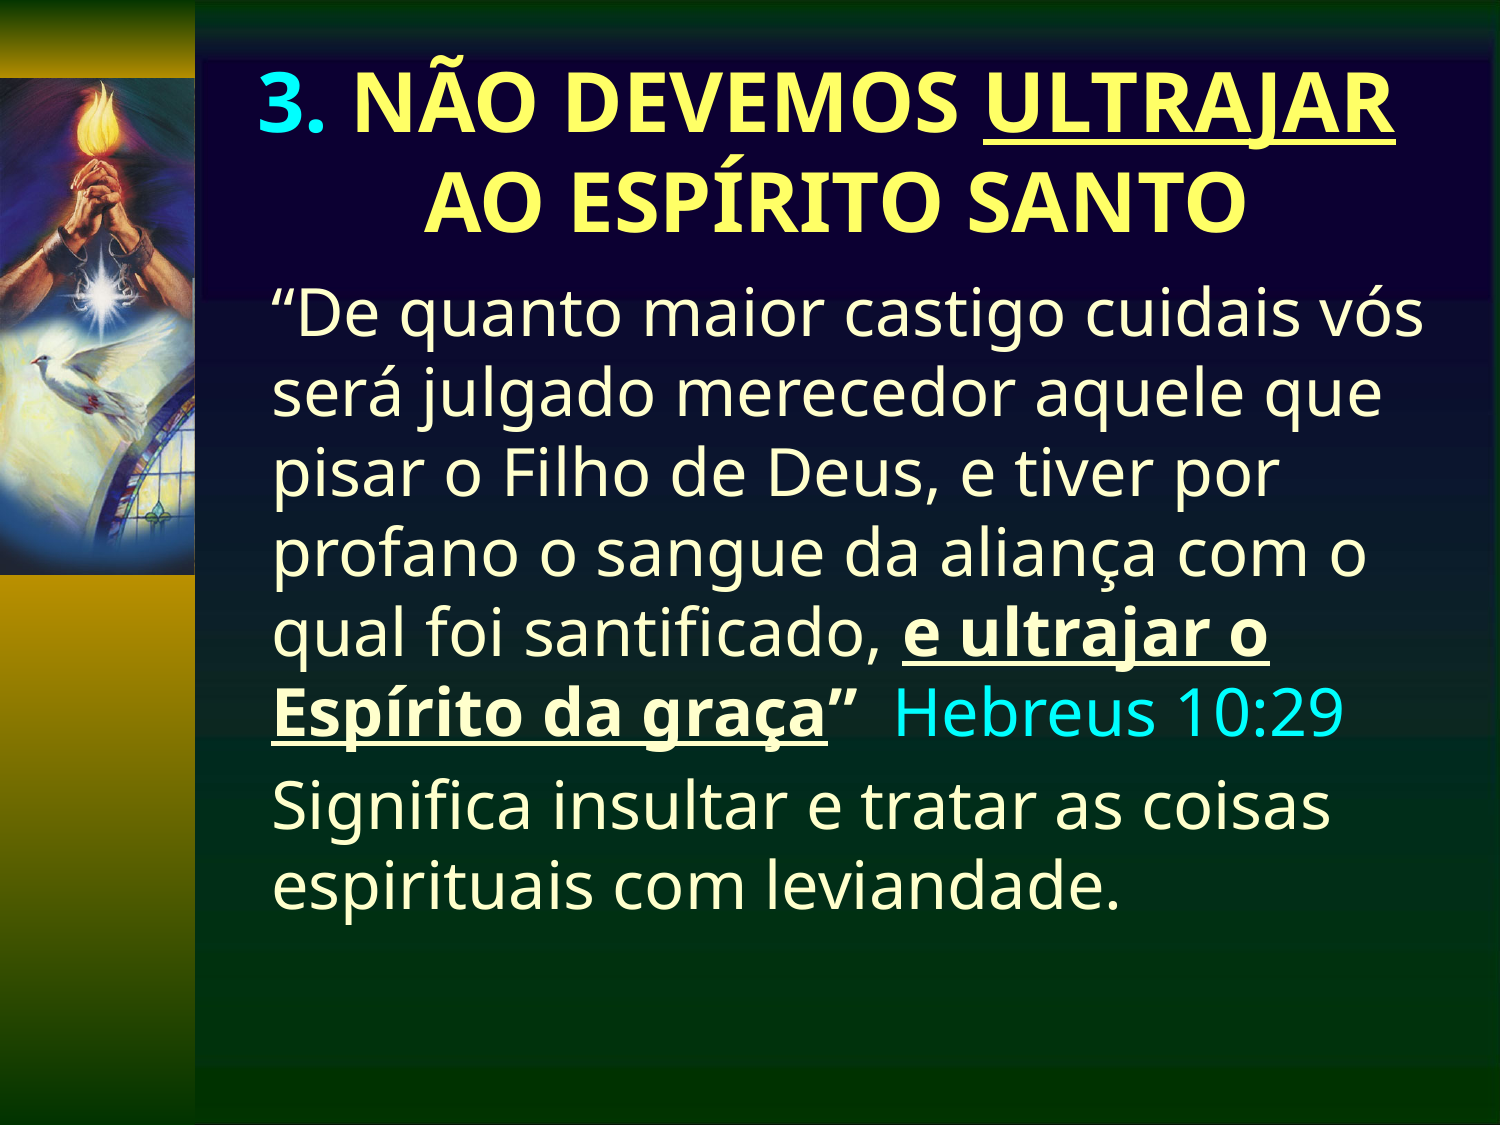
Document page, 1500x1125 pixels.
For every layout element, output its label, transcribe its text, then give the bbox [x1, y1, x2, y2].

picture [0, 0, 1500, 1125]
title 3. NÃO DEVEMOS ULTRAJAR AO ESPÍRITO SANTO [200, 50, 1475, 248]
list “De quanto maior castigo cuidais vós será julgado merecedor aquele que pisar o Filho de Deus, e tiver por profano o sangue da aliança com o qual foi santificado, e ultrajar o Espírito da graça” Hebreus 10:29 Significa insultar e tratar as coisas espirituais com leviandade. [200, 262, 1475, 1000]
